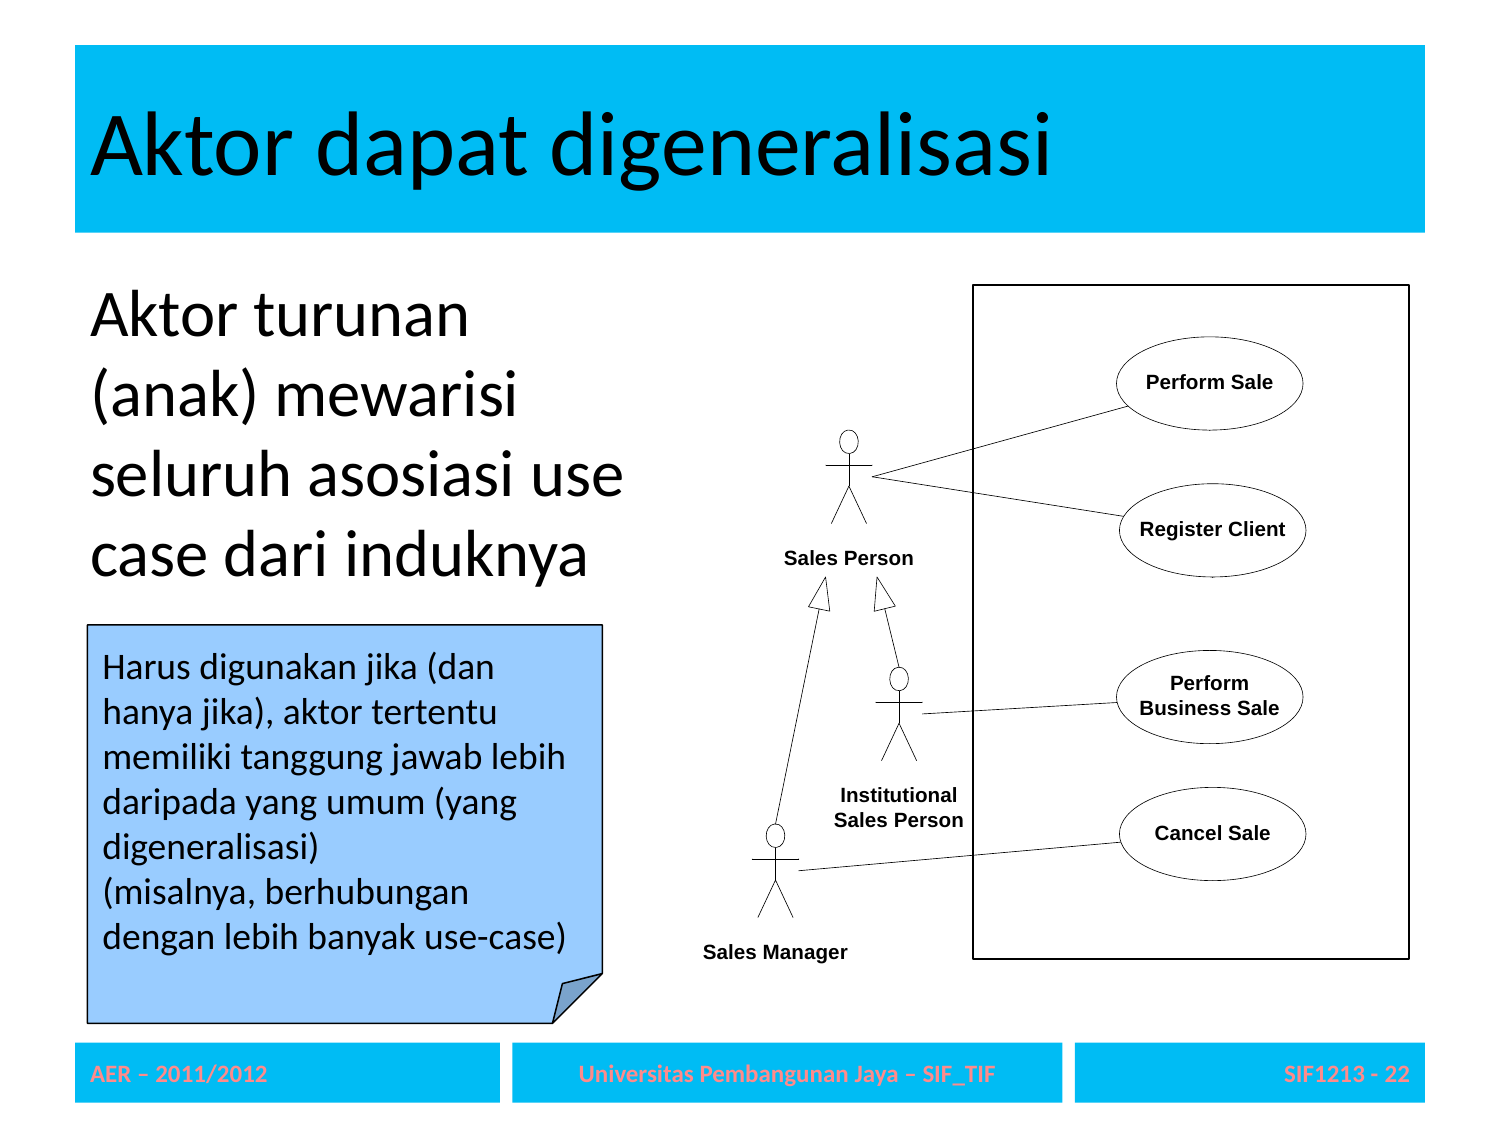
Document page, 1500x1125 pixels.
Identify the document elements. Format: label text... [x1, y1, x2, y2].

list Aktor turunan (anak) mewarisi seluruh asosiasi use case dari induknya [75, 262, 650, 625]
picture [699, 281, 1413, 969]
text_box Harus digunakan jika (dan hanya jika), aktor tertentu memiliki tanggung jawab lebih daripada yang umum (yang digeneralisasi) (misalnya, berhubungan dengan lebih banyak use-case) [87, 624, 603, 1024]
slide_number AER – 2011/2012 [75, 1042, 500, 1103]
footer Universitas Pembangunan Jaya – SIF_TIF [512, 1042, 1063, 1103]
title Aktor dapat digeneralisasi [75, 45, 1425, 233]
slide_number 22 [1074, 1042, 1425, 1103]
